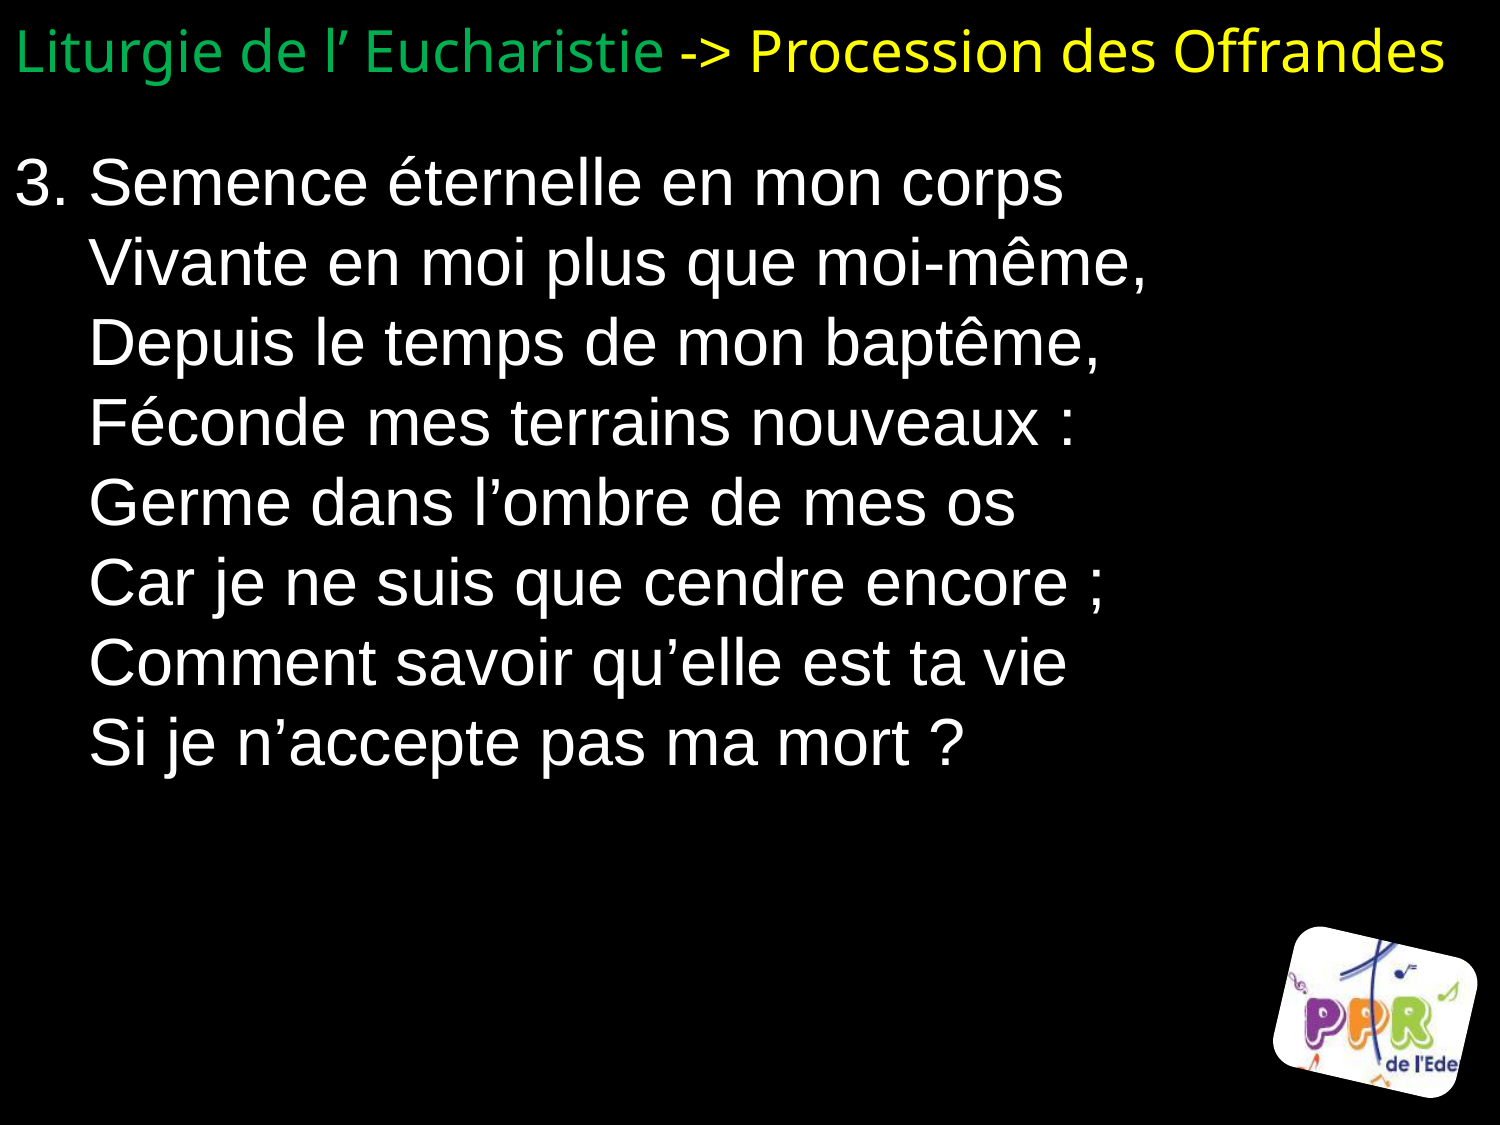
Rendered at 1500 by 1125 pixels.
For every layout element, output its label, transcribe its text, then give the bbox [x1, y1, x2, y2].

picture [1273, 926, 1478, 1098]
text_box 3. Semence éternelle en mon corps Vivante en moi plus que moi-même, Depuis le temps de mon baptême, Féconde mes terrains nouveaux : Germe dans l’ombre de mes os Car je ne suis que cendre encore ; Comment savoir qu’elle est ta vie Si je n’accepte pas ma mort ? soif. [0, 131, 1500, 1026]
text_box Liturgie de l’ Eucharistie -> Procession des Offrandes [0, 7, 1500, 92]
